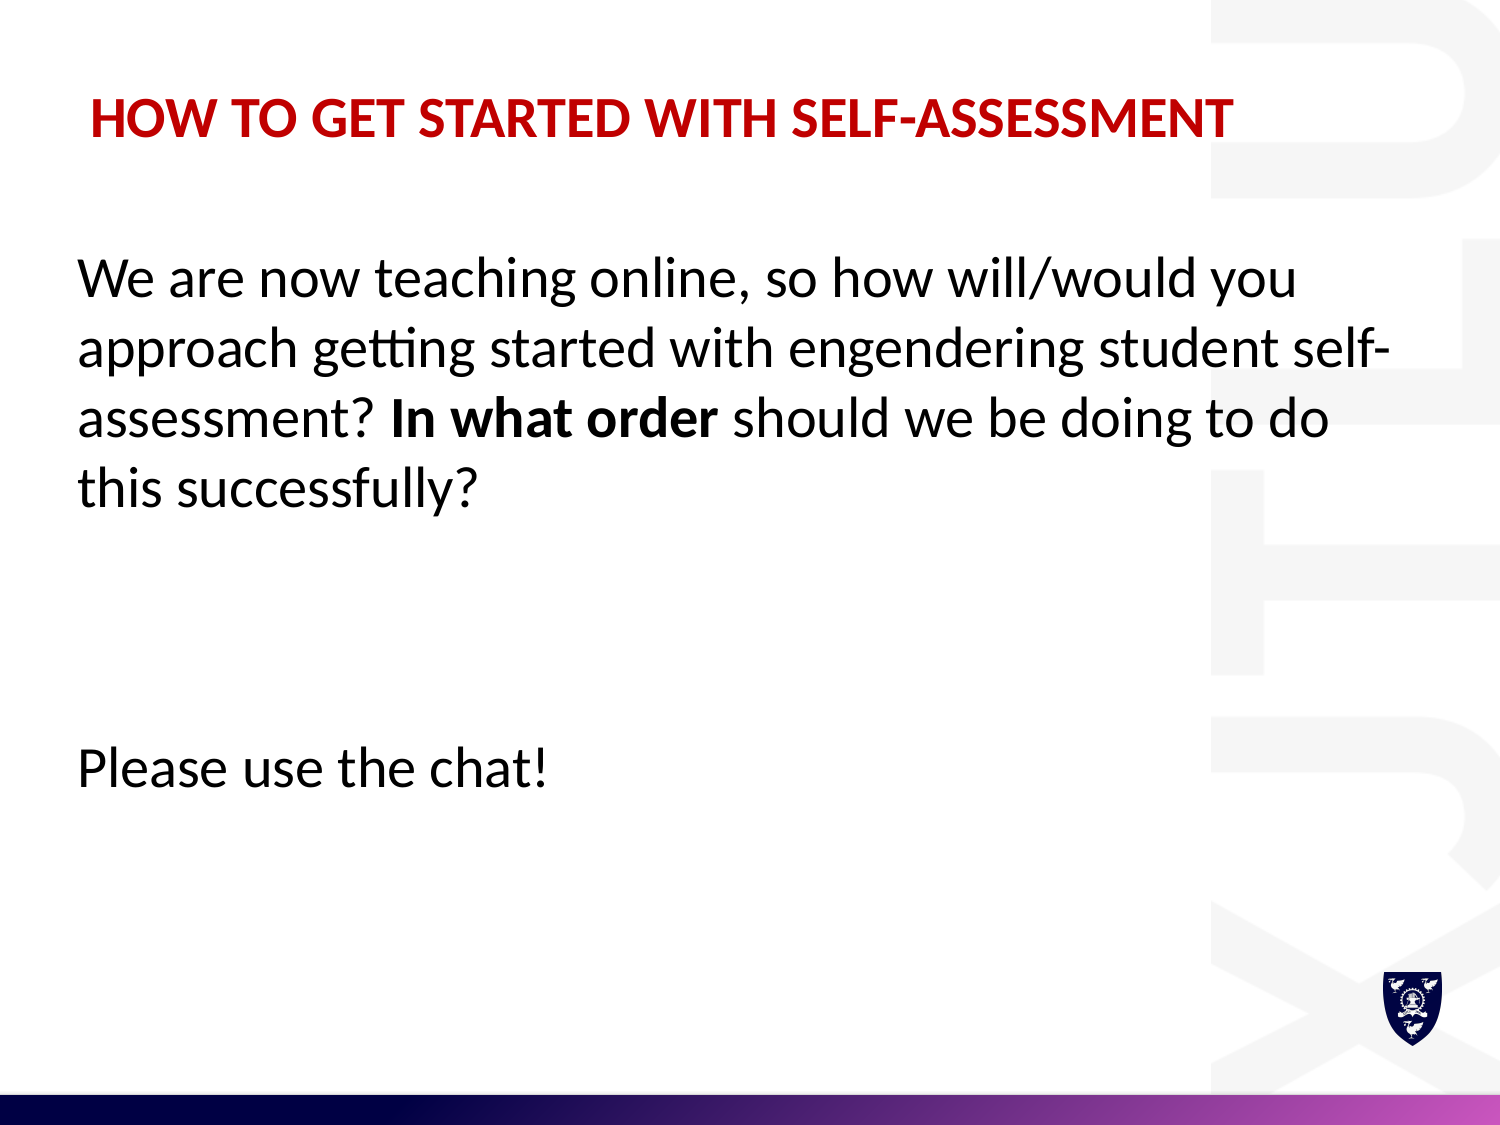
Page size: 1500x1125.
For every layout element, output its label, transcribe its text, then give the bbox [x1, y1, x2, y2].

title how to get started with self-assessment [75, 43, 1205, 185]
text_box We are now teaching online, so how will/would you approach getting started with engendering student self-assessment? In what order should we be doing to do this successfully? Please use the chat! [62, 231, 1205, 887]
picture [1210, 0, 1500, 1125]
text_box [0, 1094, 1205, 1125]
